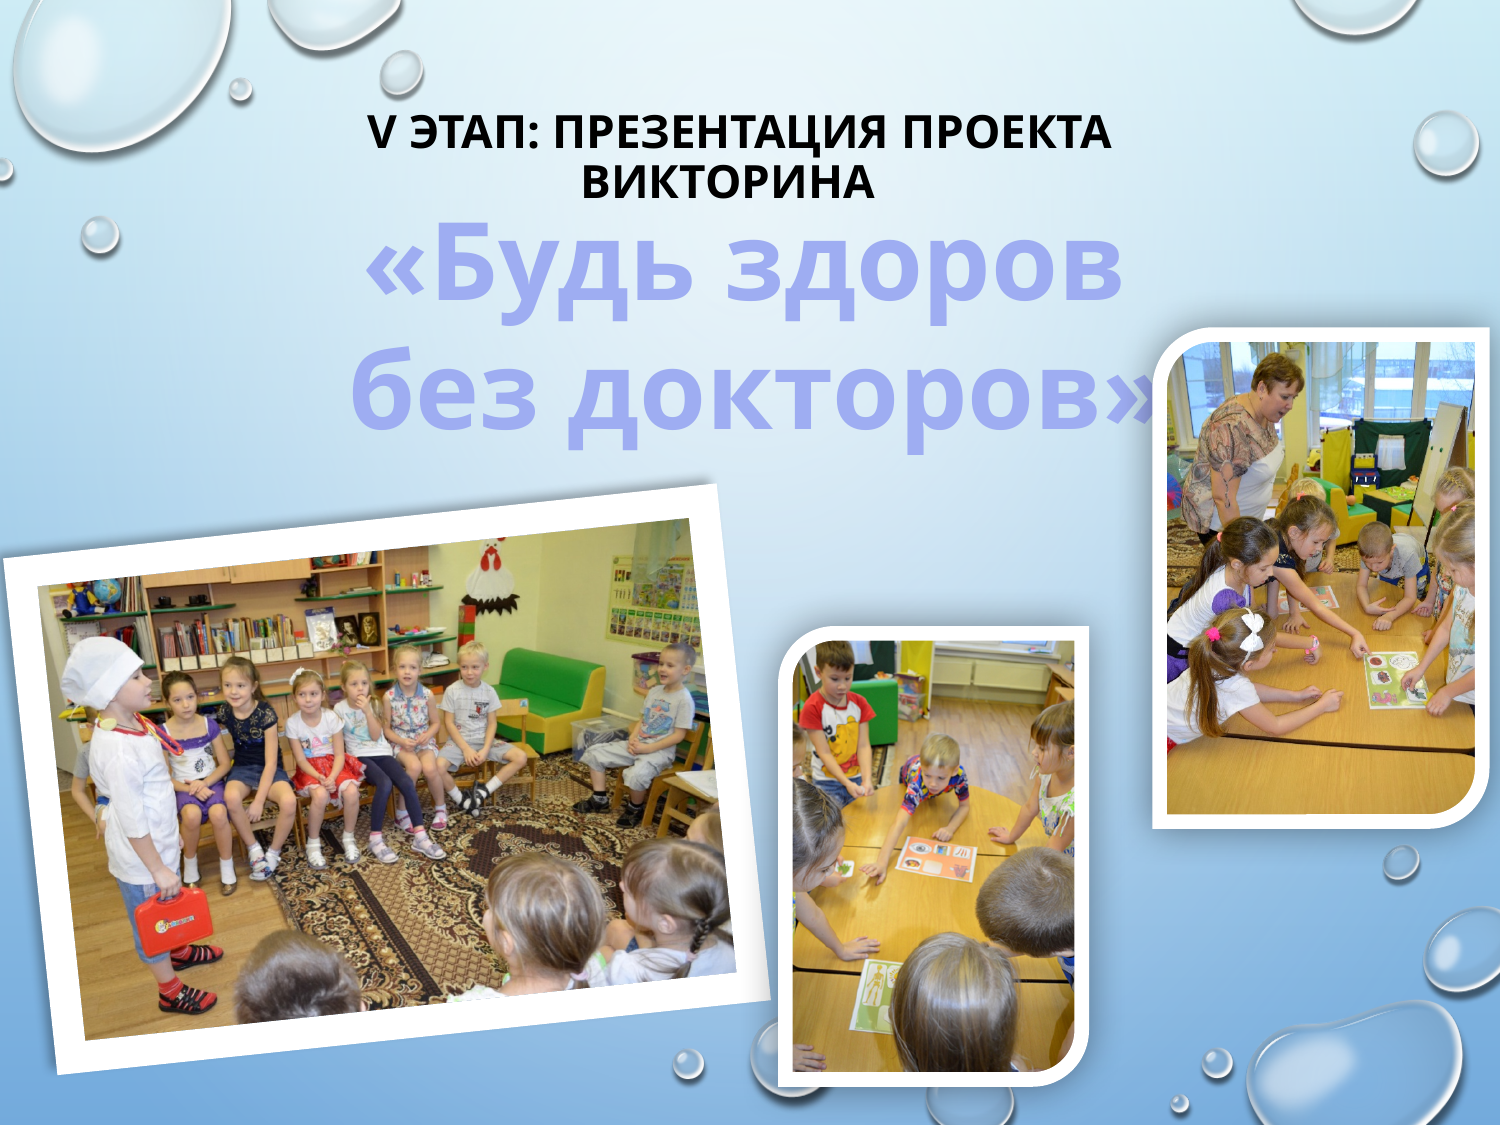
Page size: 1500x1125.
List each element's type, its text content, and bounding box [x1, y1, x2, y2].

title V этап: презентация проекта Викторина [64, 101, 1415, 184]
text_box «Будь здоров без докторов» [35, 184, 1483, 459]
picture [0, 0, 1500, 1125]
